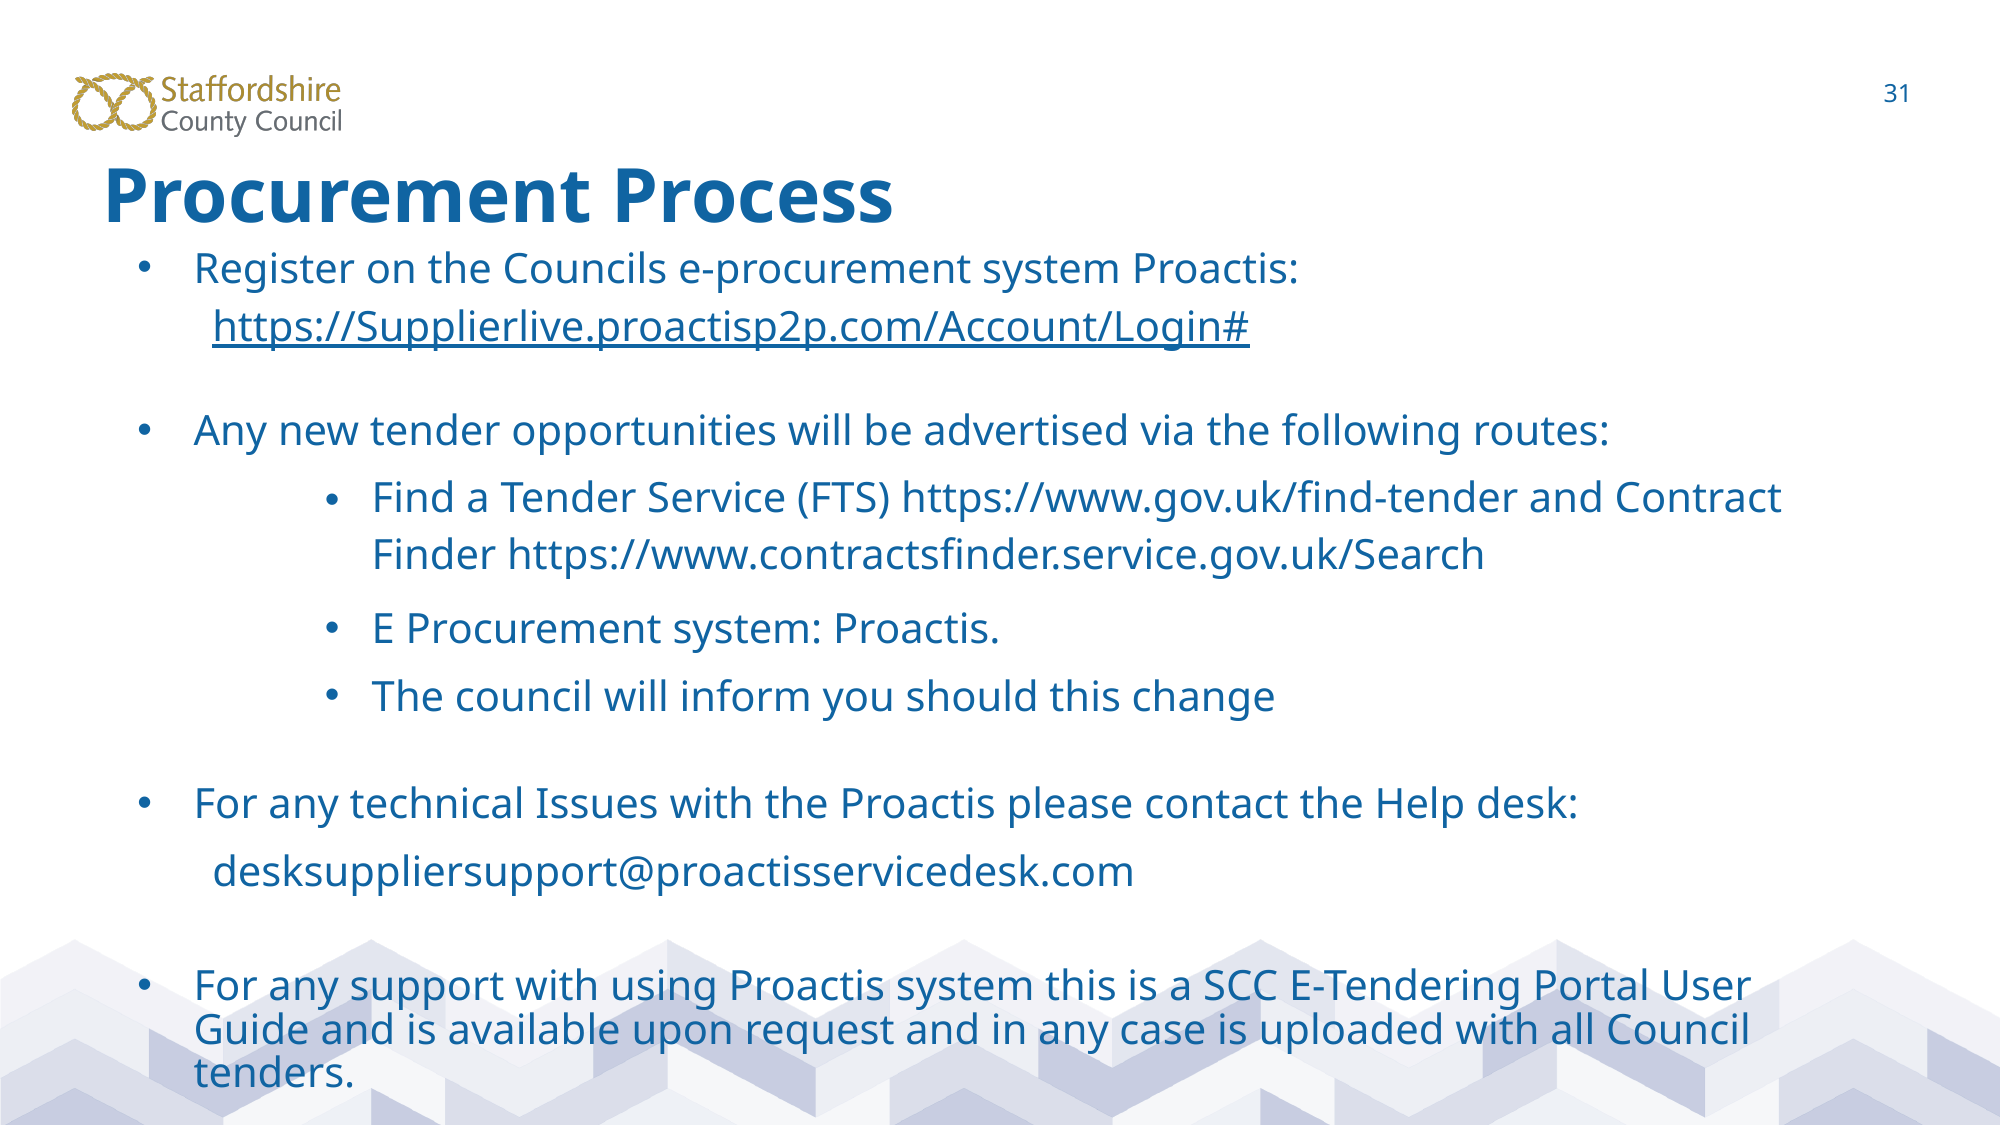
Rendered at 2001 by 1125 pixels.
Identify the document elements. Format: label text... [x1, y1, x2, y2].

picture [0, 882, 2000, 1125]
title Procurement Process [96, 151, 1822, 253]
slide_number 31 [1858, 64, 1928, 125]
picture [72, 73, 341, 137]
list Register on the Councils e-procurement system Proactis: https://Supplierlive.proactisp2p.com/Account/Login# Any new tender opportunities will be advertised via the following routes: Find a Tender Service (FTS) https://www.gov.uk/find-tender and Contract Finder https://www.contractsfinder.service.gov.uk/Search E Procurement system: Proactis. The council will inform you should this change For any technical Issues with the Proactis please contact the Help desk: desksuppliersupport@proactisservicedesk.com For any support with using Proactis system this is a SCC E-Tendering Portal User Guide and is available upon request and in any case is uploaded with all Council tenders. [131, 253, 1869, 1034]
